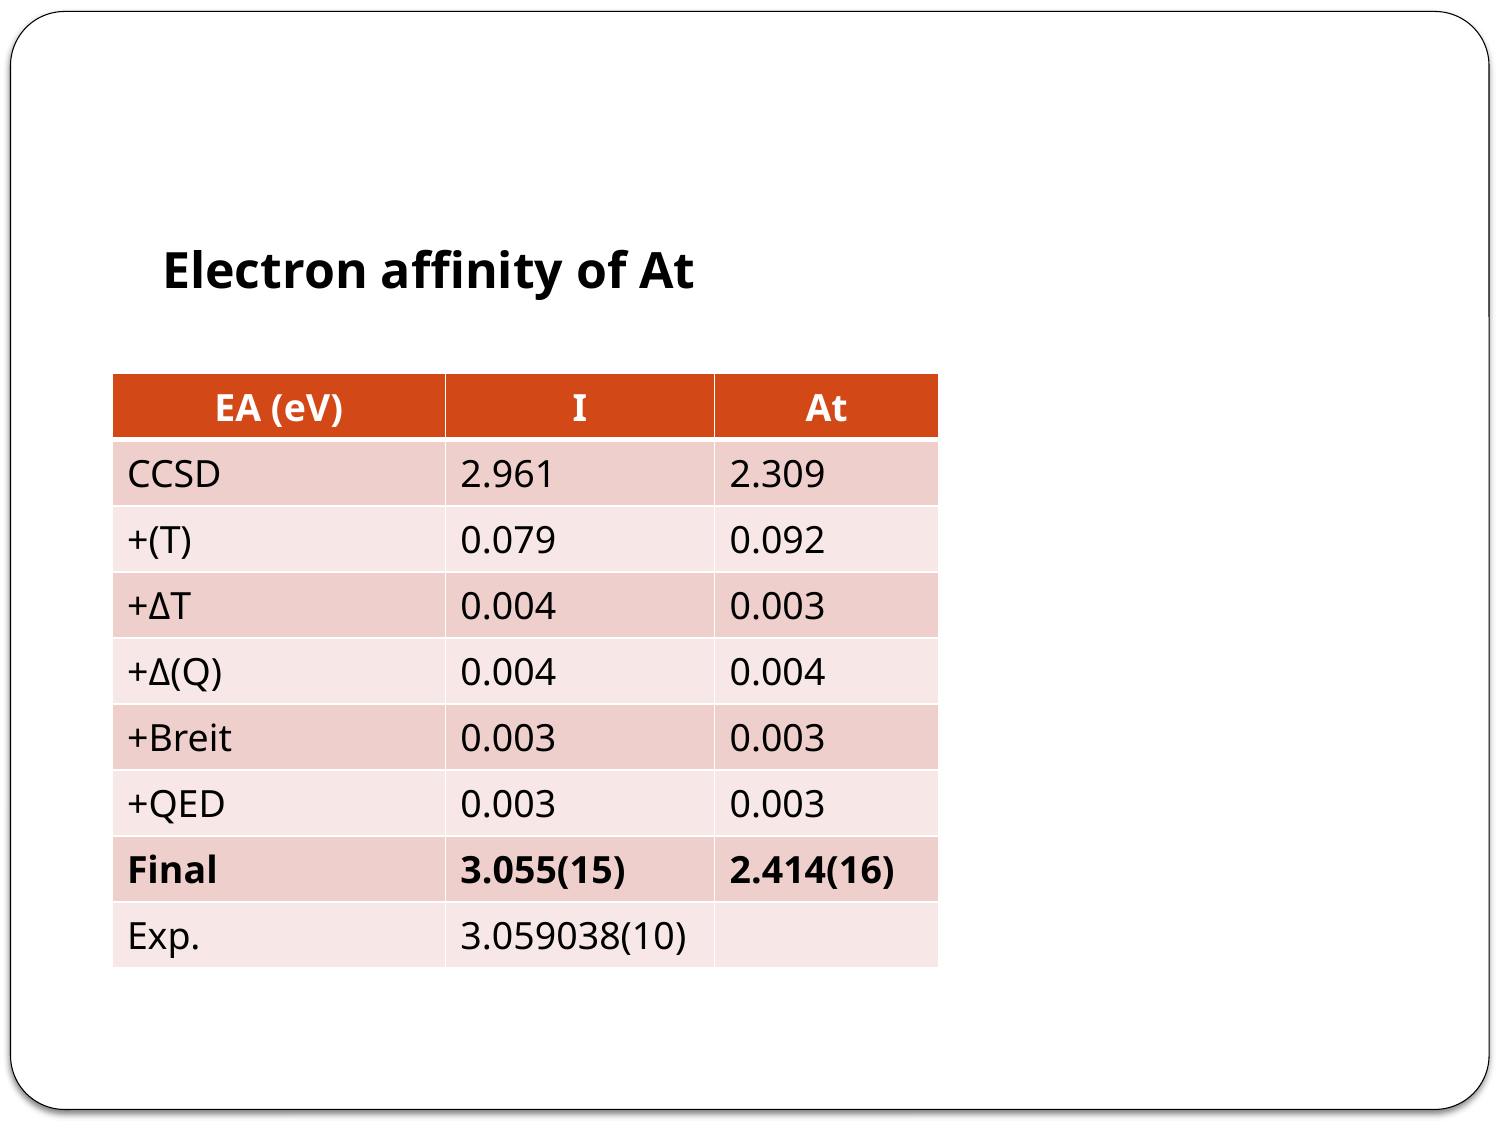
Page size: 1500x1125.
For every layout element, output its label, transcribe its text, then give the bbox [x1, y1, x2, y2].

table_cell +ΔT [113, 573, 445, 637]
table_cell 2.414(16) [715, 837, 938, 901]
table_cell +Δ(Q) [113, 639, 445, 703]
table_cell +(T) [113, 507, 445, 571]
table_cell 0.079 [446, 507, 714, 571]
table_cell 0.003 [446, 771, 714, 835]
table_cell 0.003 [715, 771, 938, 835]
table_header EA (eV) [113, 374, 445, 437]
table_cell 0.092 [715, 507, 938, 571]
text_box Electron affinity of At [147, 231, 1423, 1094]
table_cell 0.003 [715, 705, 938, 769]
table_cell Final [113, 837, 445, 901]
table_cell 3.055(15) [446, 837, 714, 901]
table_header I [446, 374, 714, 437]
table_cell 0.003 [715, 573, 938, 637]
table_cell 0.004 [446, 573, 714, 637]
table_cell CCSD [113, 442, 445, 505]
table_cell 3.059038(10) [446, 903, 714, 967]
table_cell 0.004 [715, 639, 938, 703]
table_cell 2.961 [446, 442, 714, 505]
table_cell 0.003 [446, 705, 714, 769]
table_cell 0.004 [446, 639, 714, 703]
table_cell 2.309 [715, 442, 938, 505]
table_cell +QED [113, 771, 445, 835]
table_cell Exp. [113, 903, 445, 967]
table_header At [715, 374, 938, 437]
table_cell [715, 903, 938, 967]
table_cell +Breit [113, 705, 445, 769]
